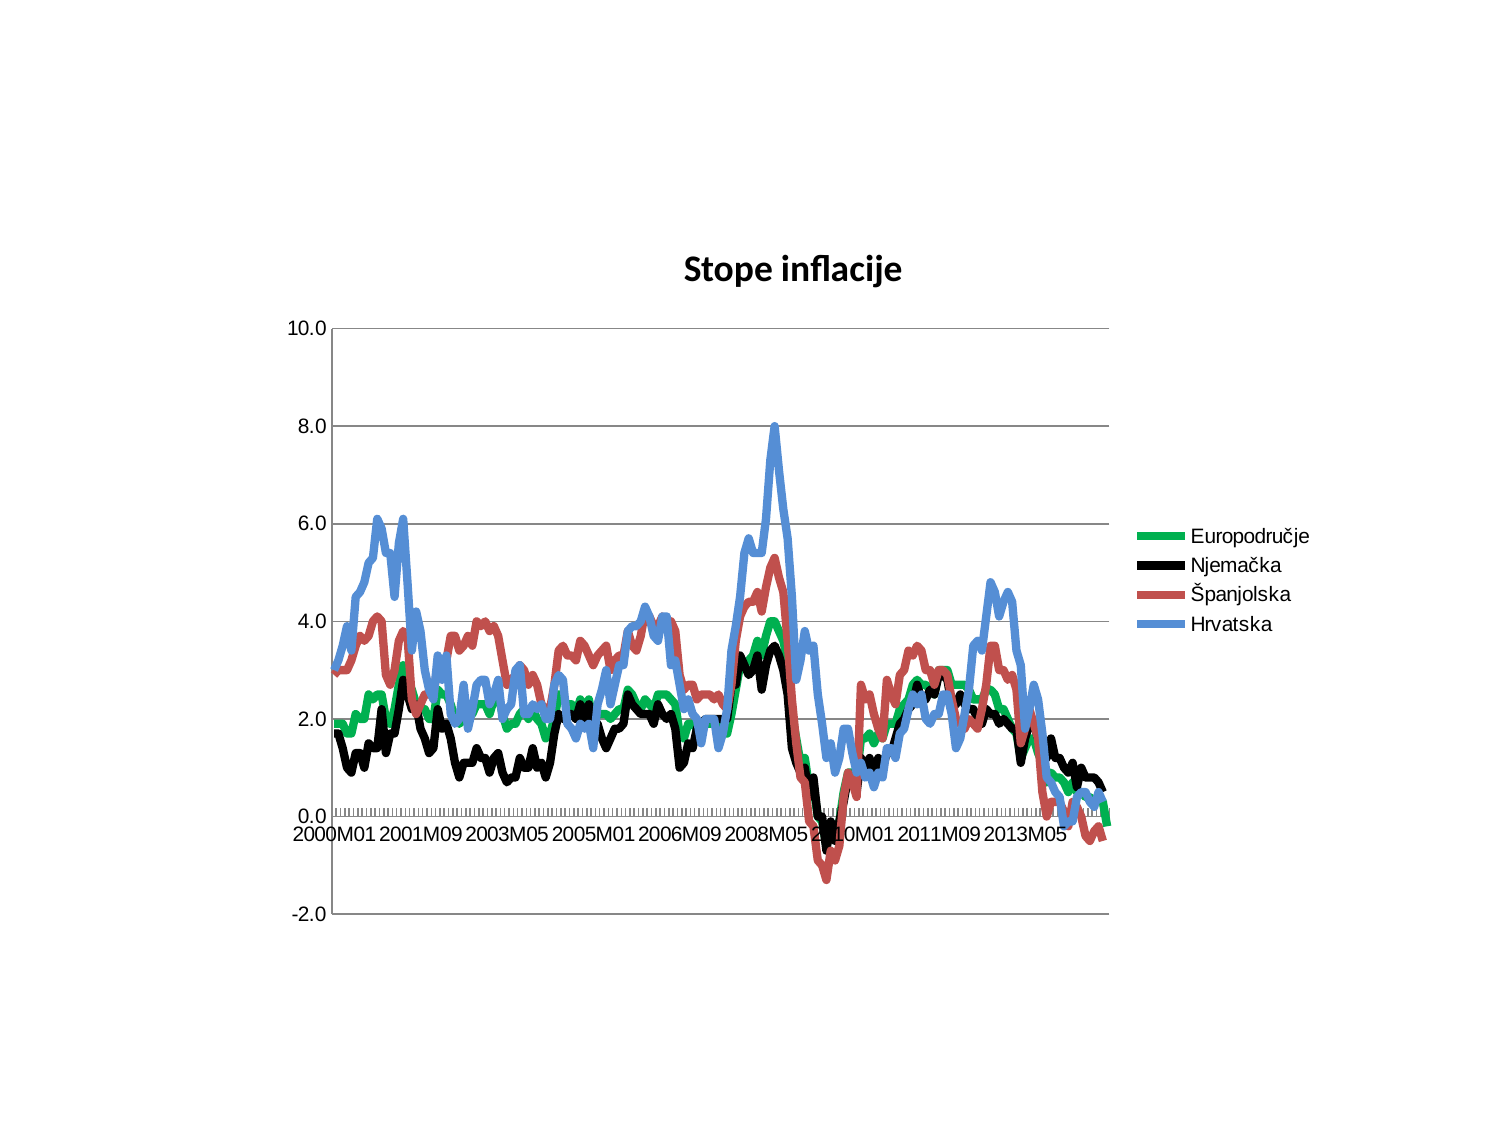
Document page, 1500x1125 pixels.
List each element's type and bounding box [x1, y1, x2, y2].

chart [265, 219, 1329, 941]
